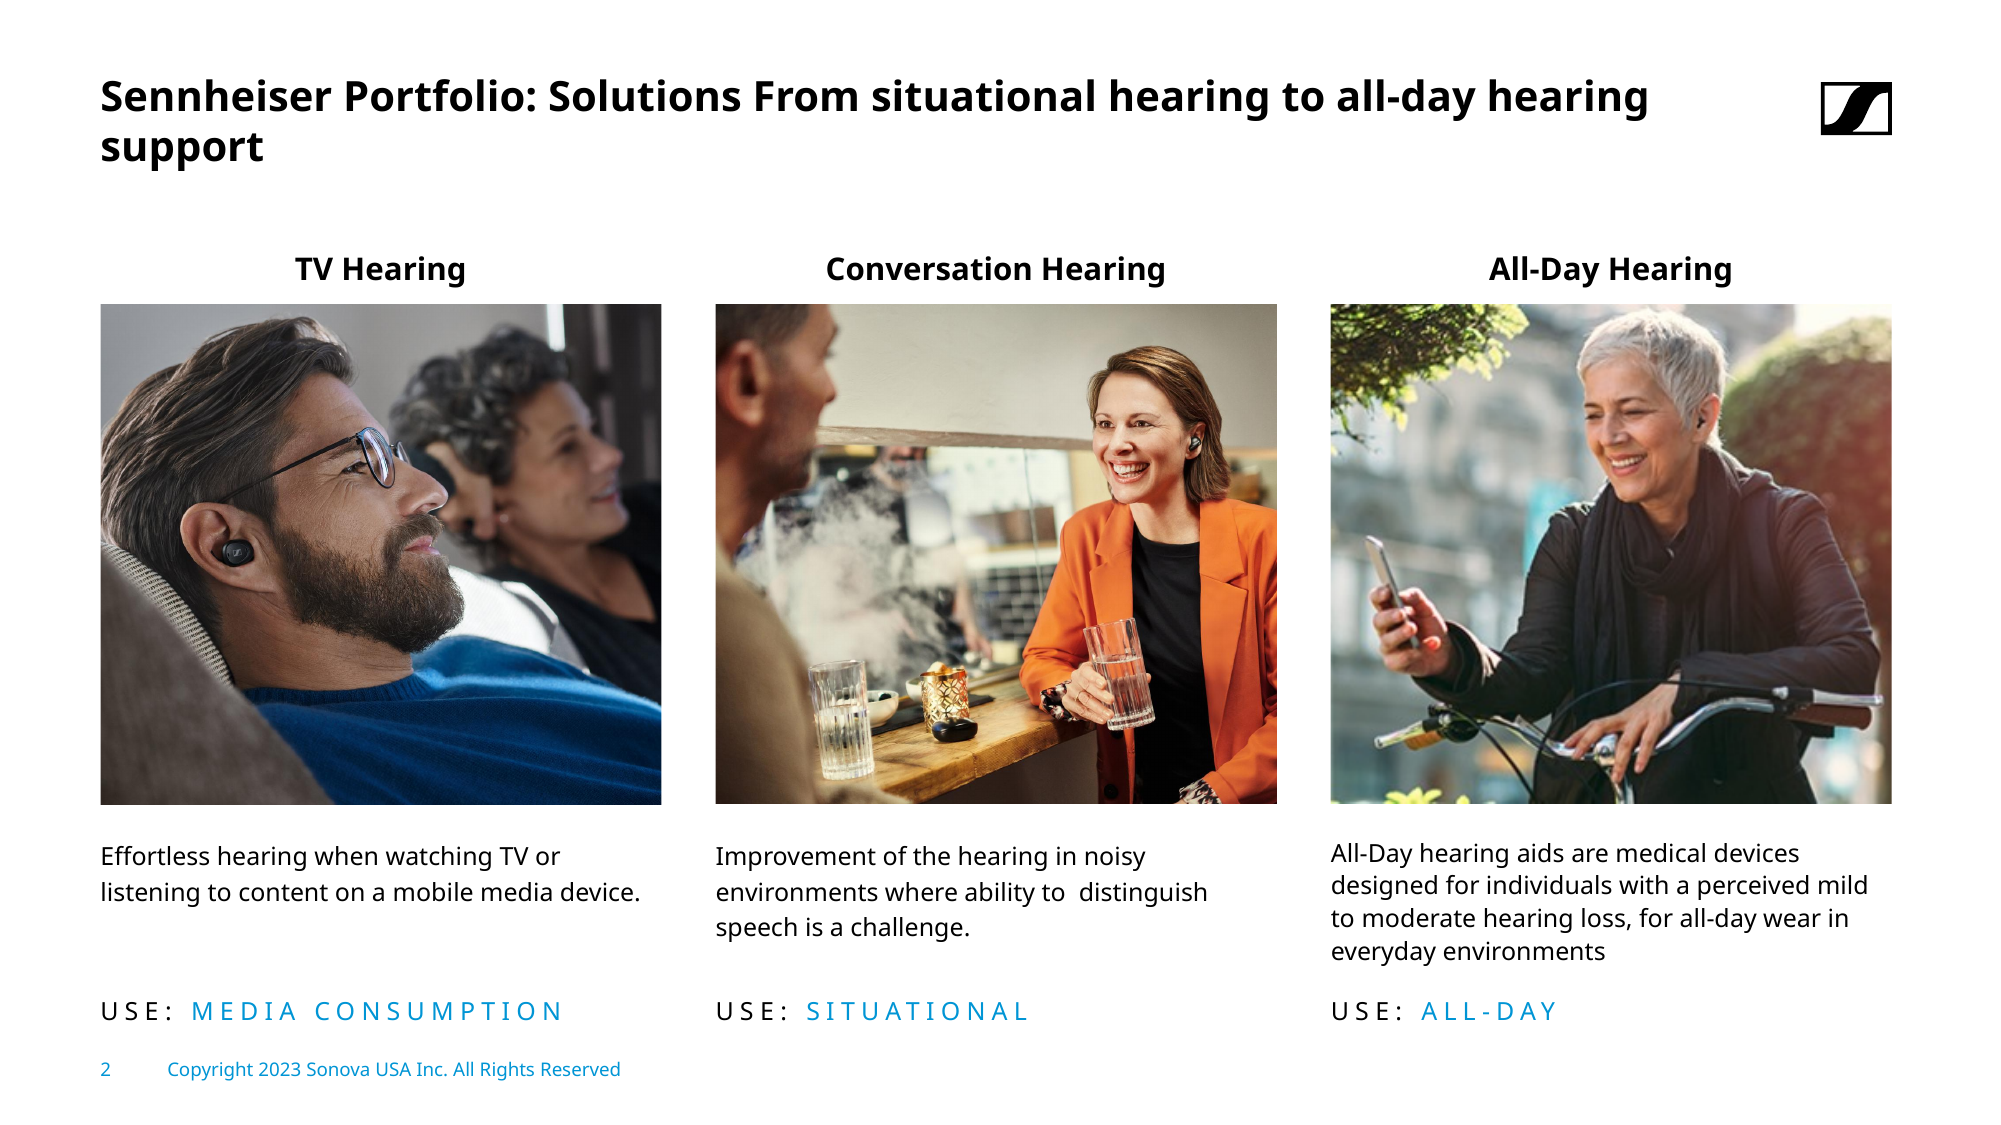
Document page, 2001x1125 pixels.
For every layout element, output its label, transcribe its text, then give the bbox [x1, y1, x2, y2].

picture [715, 304, 1277, 804]
list Effortless hearing when watching TV or listening to content on a mobile media device. [100, 834, 662, 910]
text_box USE: SITUATIONAL [715, 989, 1277, 1057]
text_box USE: MEDIA CONSUMPTION [100, 989, 662, 1065]
slide_number 2 [100, 1065, 160, 1089]
title Sennheiser Portfolio: Solutions From situational hearing to all-day hearing support [100, 69, 1712, 190]
text_box USE: ALL-DAY [1330, 989, 1892, 1065]
text_box Conversation Hearing [715, 228, 1278, 305]
list All-Day hearing aids are medical devices designed for individuals with a perceived mild to moderate hearing loss, for all-day wear in everyday environments [1330, 834, 1892, 970]
picture [100, 304, 662, 805]
text_box All-Day Hearing [1330, 228, 1893, 305]
footer Copyright 2023 Sonova USA Inc. All Rights Reserved [167, 1057, 1585, 1089]
picture [1330, 304, 1892, 804]
list Improvement of the hearing in noisy environments where ability to distinguish speech is a challenge. [715, 834, 1277, 955]
text_box TV Hearing [99, 228, 662, 305]
